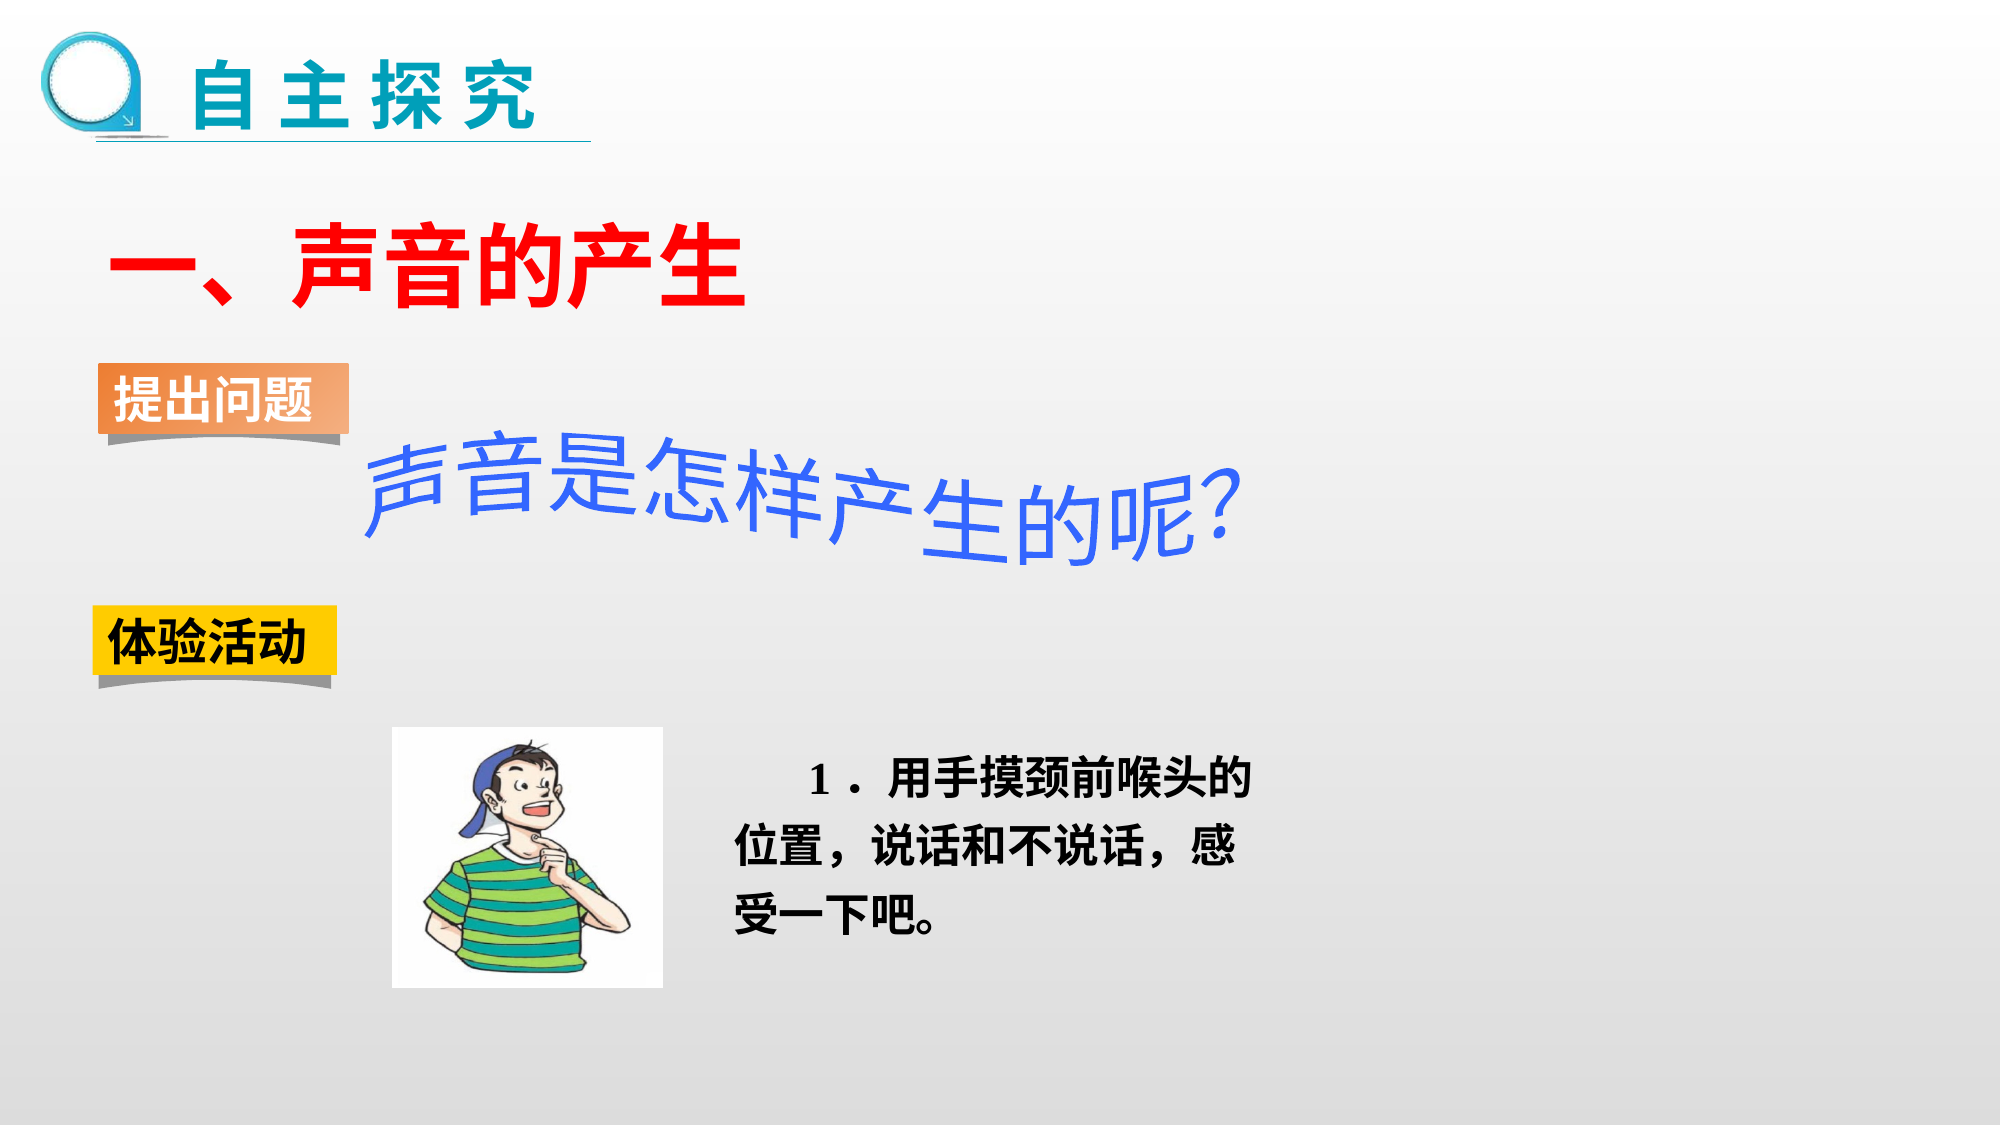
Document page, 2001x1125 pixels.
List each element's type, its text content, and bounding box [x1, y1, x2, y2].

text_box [41, 3, 616, 169]
picture [392, 727, 663, 989]
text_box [92, 605, 337, 689]
text_box 一、声音的产生 [92, 201, 950, 326]
text_box 1．用手摸颈前喉头的位置，说话和不说话，感受一下吧。 [718, 727, 1295, 948]
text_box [98, 363, 349, 446]
